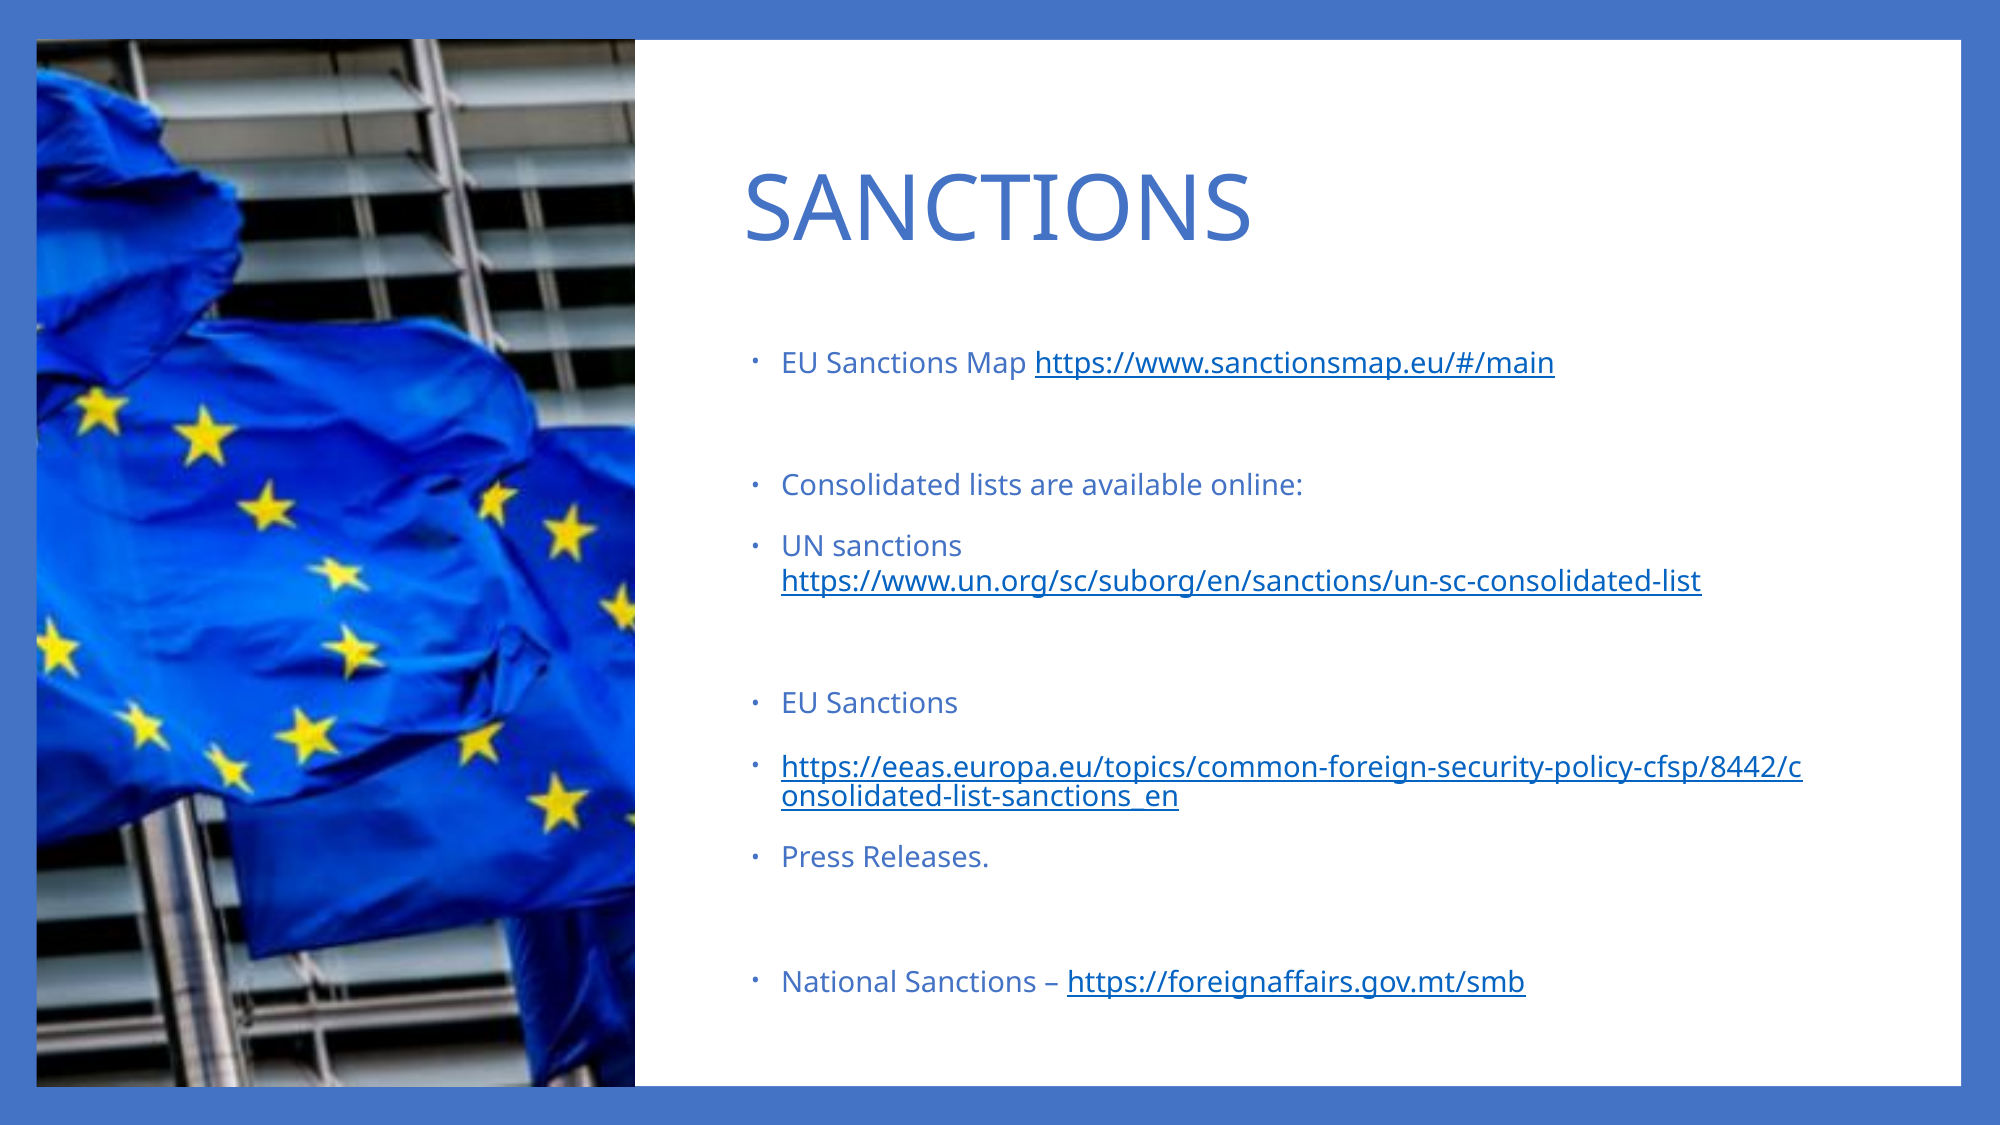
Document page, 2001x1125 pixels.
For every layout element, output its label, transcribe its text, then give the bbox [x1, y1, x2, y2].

title SANCTIONS [728, 99, 1827, 323]
picture [36, 39, 636, 1087]
list EU Sanctions Map https://www.sanctionsmap.eu/#/main Consolidated lists are available online: UN sanctions https://www.un.org/sc/suborg/en/sanctions/un-sc-consolidated-list EU Sanctions https://eeas.europa.eu/topics/common-foreign-security-policy-cfsp/8442/consolidated-list-sanctions_en Press Releases. National Sanctions – https://foreignaffairs.gov.mt/smb [728, 337, 1827, 1000]
